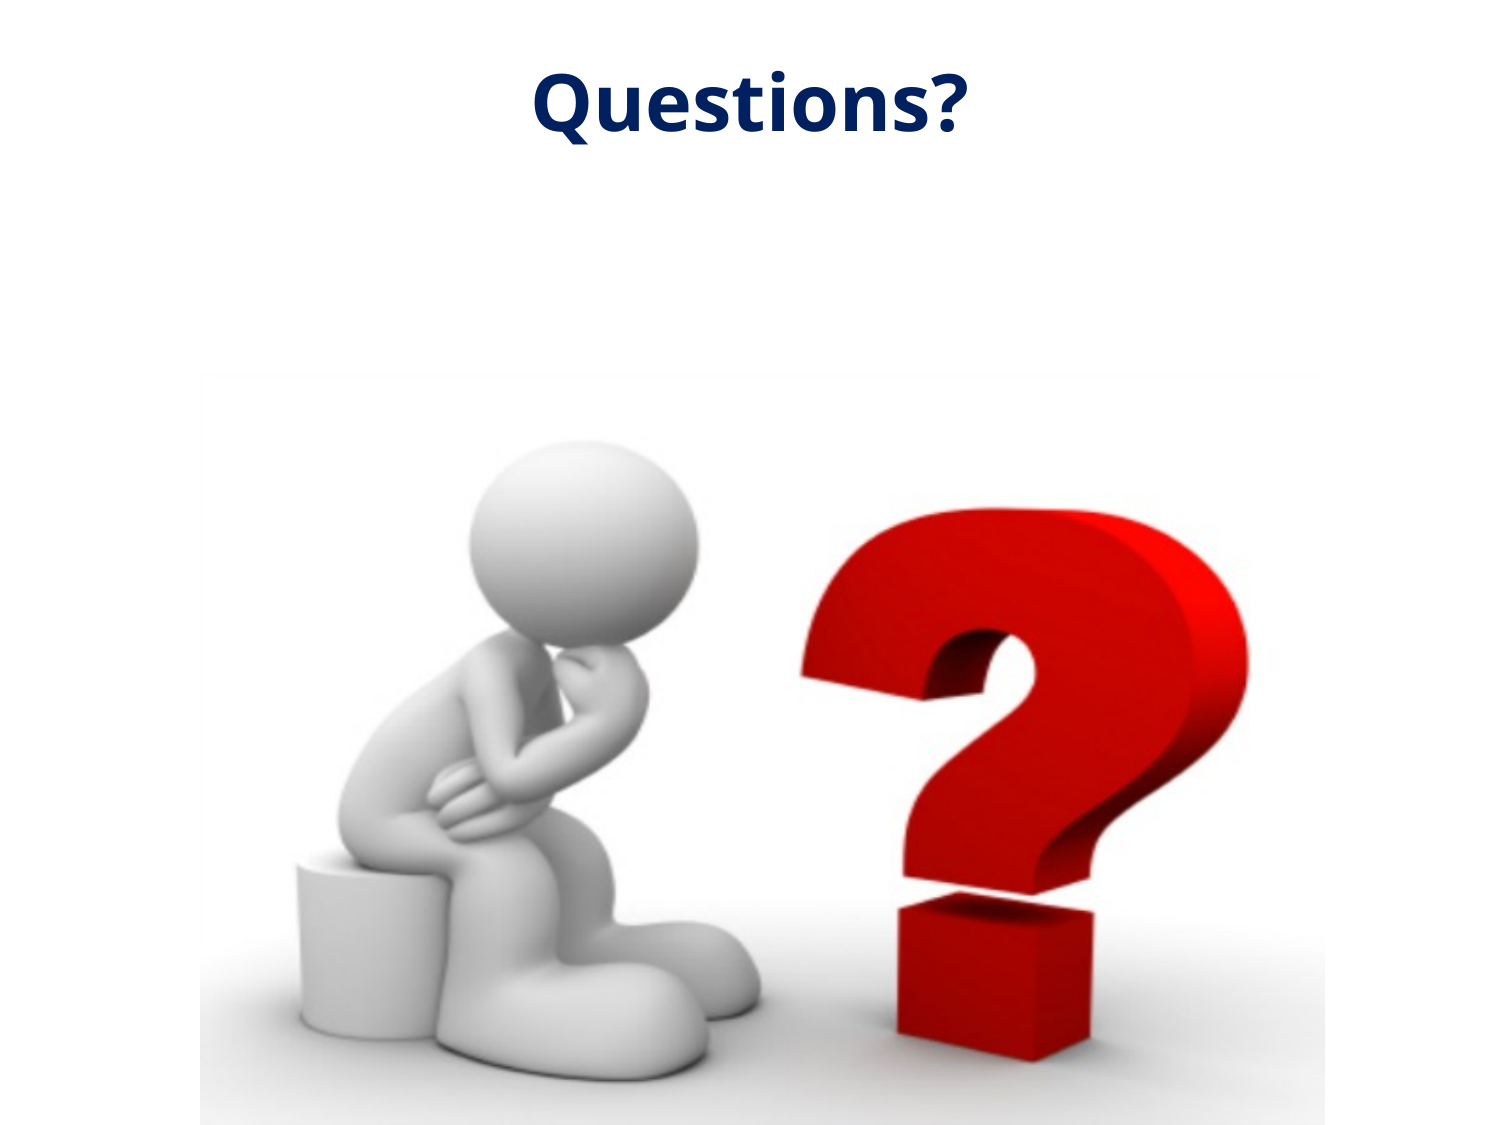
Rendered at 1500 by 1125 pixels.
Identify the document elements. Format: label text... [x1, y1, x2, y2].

picture [199, 374, 1326, 1125]
text_box [0, 0, 1500, 1125]
title Questions? [75, 45, 1425, 233]
